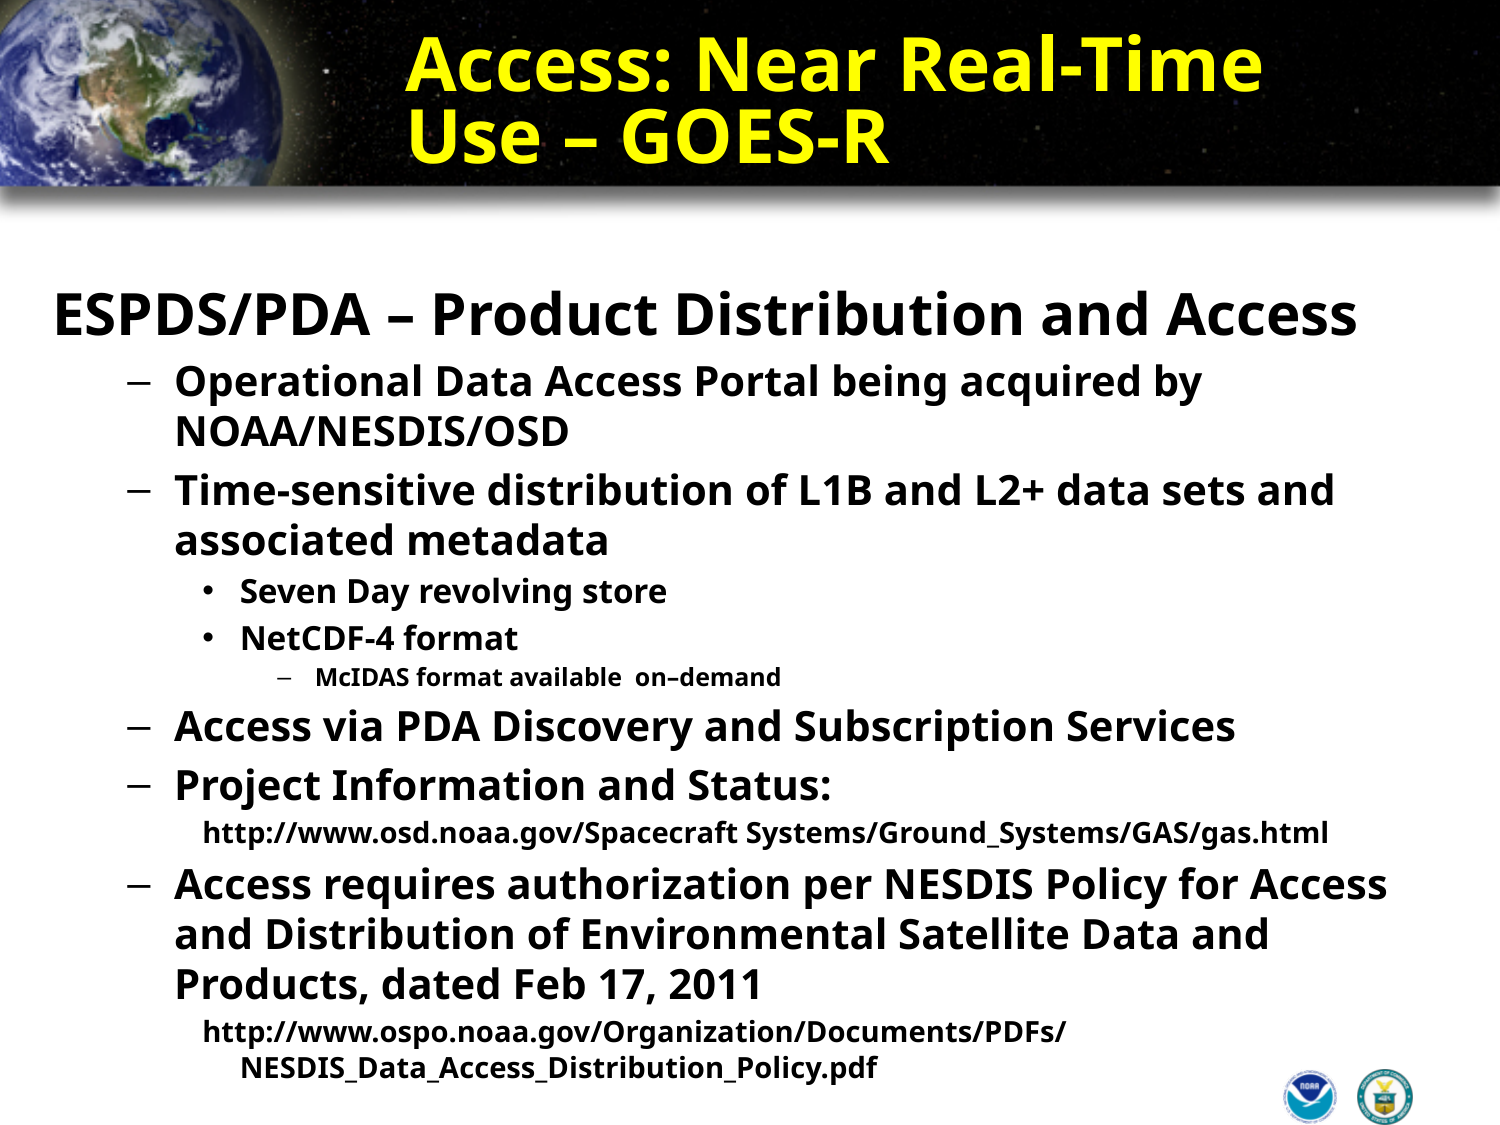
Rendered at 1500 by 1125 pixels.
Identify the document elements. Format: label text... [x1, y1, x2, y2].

title Access: Near Real-Time Use – GOES-R [74, 12, 1376, 201]
picture [0, 0, 1500, 1125]
text_box ESPDS/PDA – Product Distribution and Access Operational Data Access Portal being acquired by NOAA/NESDIS/OSD Time-sensitive distribution of L1B and L2+ data sets and associated metadata Seven Day revolving store NetCDF-4 format McIDAS format available on–demand Access via PDA Discovery and Subscription Services Project Information and Status: http://www.osd.noaa.gov/Spacecraft Systems/Ground_Systems/GAS/gas.html Access requires authorization per NESDIS Policy for Access and Distribution of Environmental Satellite Data and Products, dated Feb 17, 2011 http://www.ospo.noaa.gov/Organization/Documents/PDFs/NESDIS_Data_Access_Distribution_Policy.pdf [37, 269, 1463, 1125]
